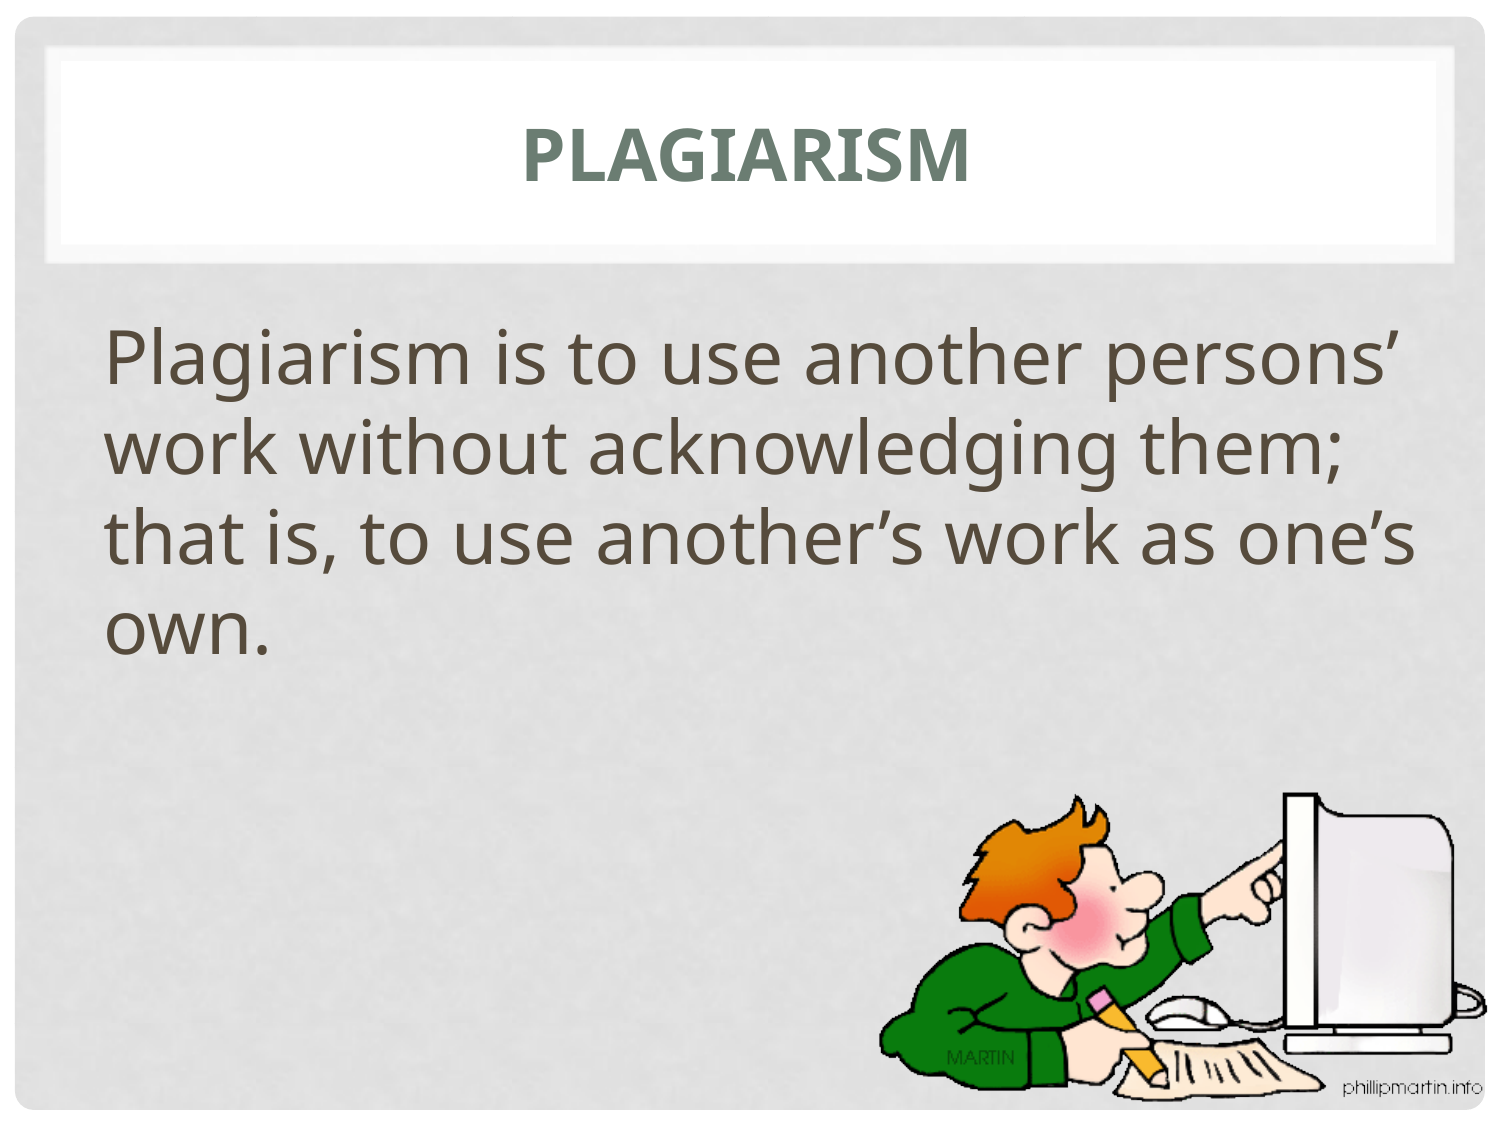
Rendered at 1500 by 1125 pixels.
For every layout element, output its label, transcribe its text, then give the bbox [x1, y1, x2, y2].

text_box Plagiarism is to use another persons’ work without acknowledging them; that is, to use another’s work as one’s own. [88, 302, 1459, 723]
title Plagiarism [69, 66, 1425, 238]
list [859, 768, 1500, 1122]
